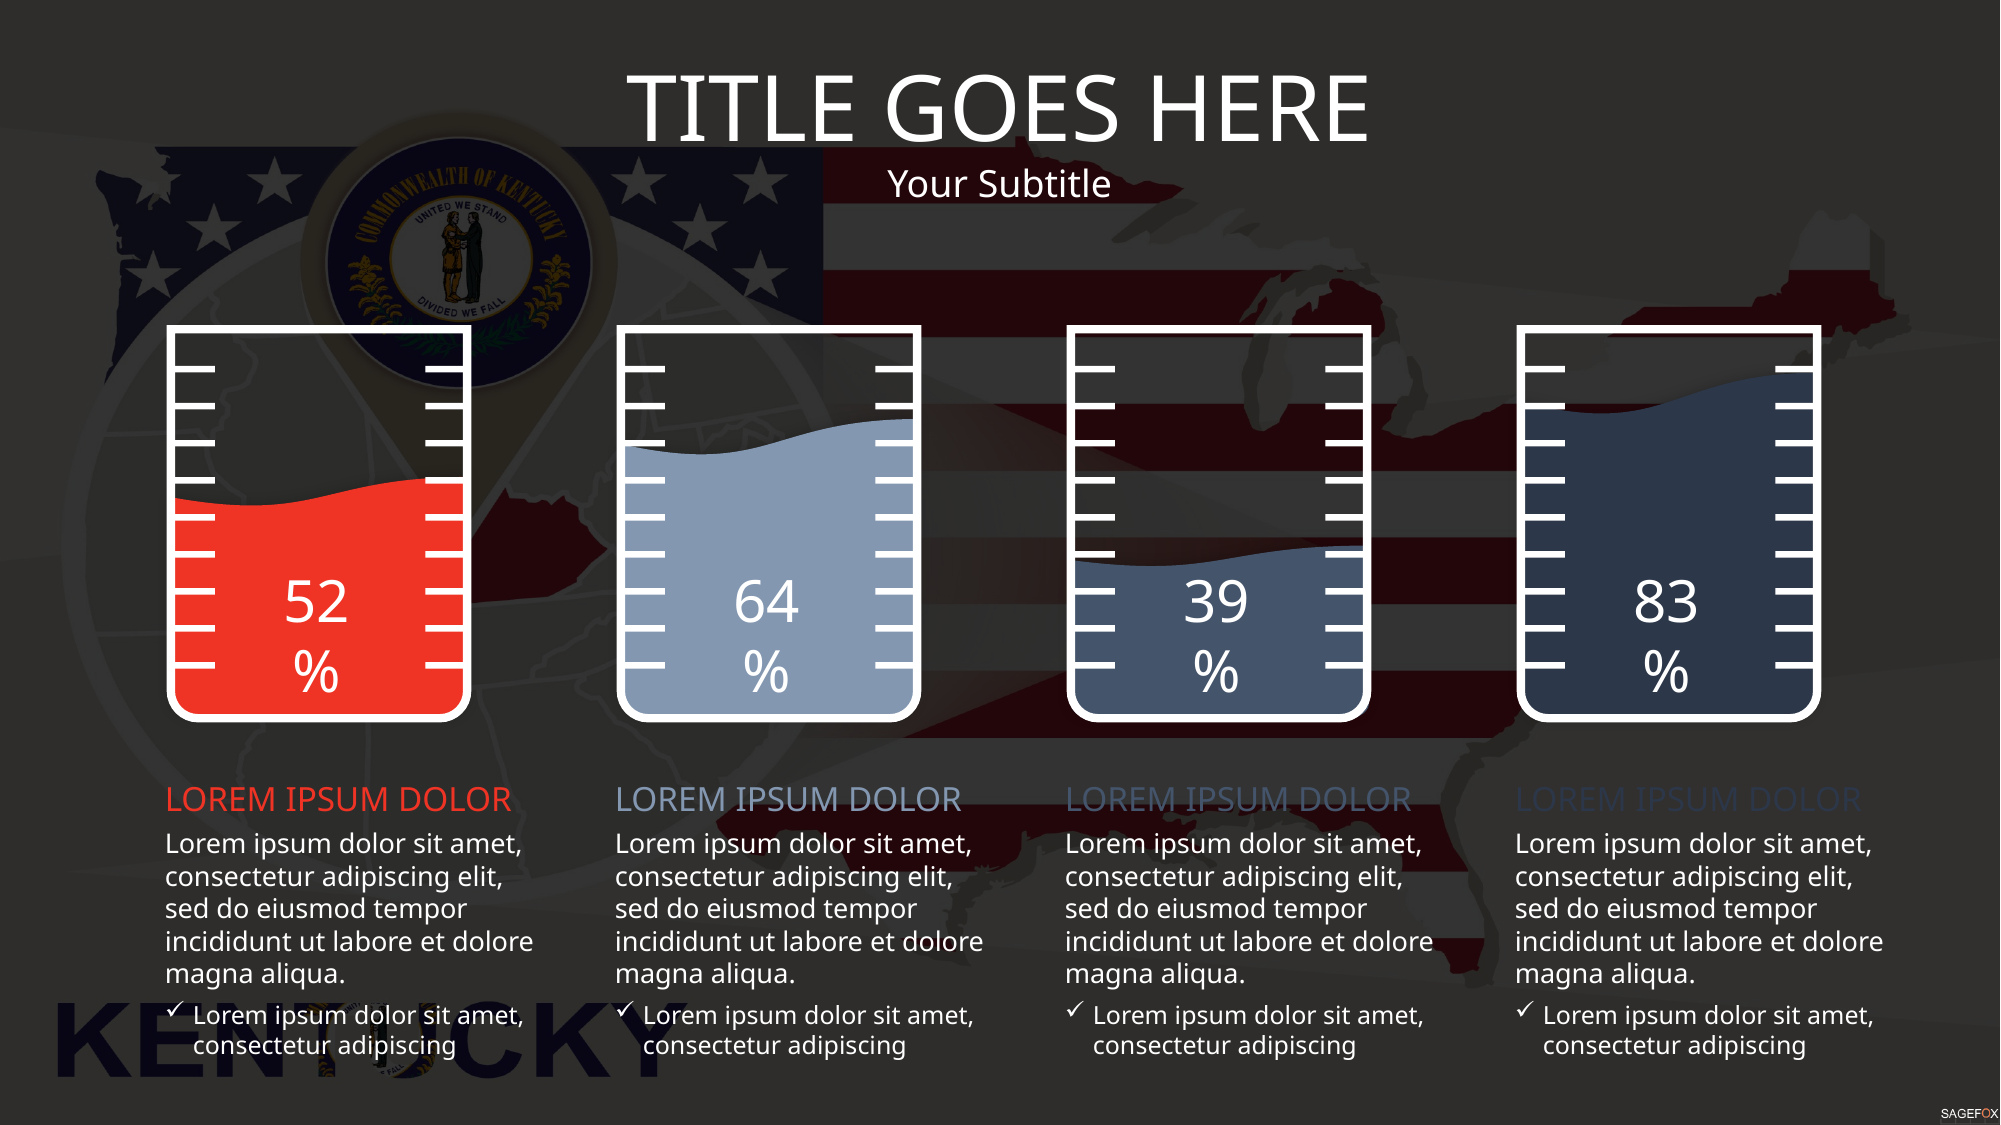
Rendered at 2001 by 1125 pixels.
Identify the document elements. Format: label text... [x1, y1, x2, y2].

text_box LOREM IPSUM DOLOR Lorem ipsum dolor sit amet, consectetur adipiscing elit, sed do eiusmod tempor incididunt ut labore et dolore magna aliqua. Lorem ipsum dolor sit amet, consectetur adipiscing [1499, 770, 1917, 1067]
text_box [168, 329, 469, 719]
text_box LOREM IPSUM DOLOR Lorem ipsum dolor sit amet, consectetur adipiscing elit, sed do eiusmod tempor incididunt ut labore et dolore magna aliqua. Lorem ipsum dolor sit amet, consectetur adipiscing [1049, 770, 1467, 1067]
text_box TITLE GOES HERE Your Subtitle [548, 42, 1452, 212]
picture [0, 0, 2001, 1125]
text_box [618, 329, 919, 719]
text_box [1518, 329, 1819, 719]
text_box LOREM IPSUM DOLOR Lorem ipsum dolor sit amet, consectetur adipiscing elit, sed do eiusmod tempor incididunt ut labore et dolore magna aliqua. Lorem ipsum dolor sit amet, consectetur adipiscing [599, 770, 1017, 1067]
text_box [1068, 329, 1369, 719]
text_box LOREM IPSUM DOLOR Lorem ipsum dolor sit amet, consectetur adipiscing elit, sed do eiusmod tempor incididunt ut labore et dolore magna aliqua. Lorem ipsum dolor sit amet, consectetur adipiscing [149, 770, 567, 1067]
